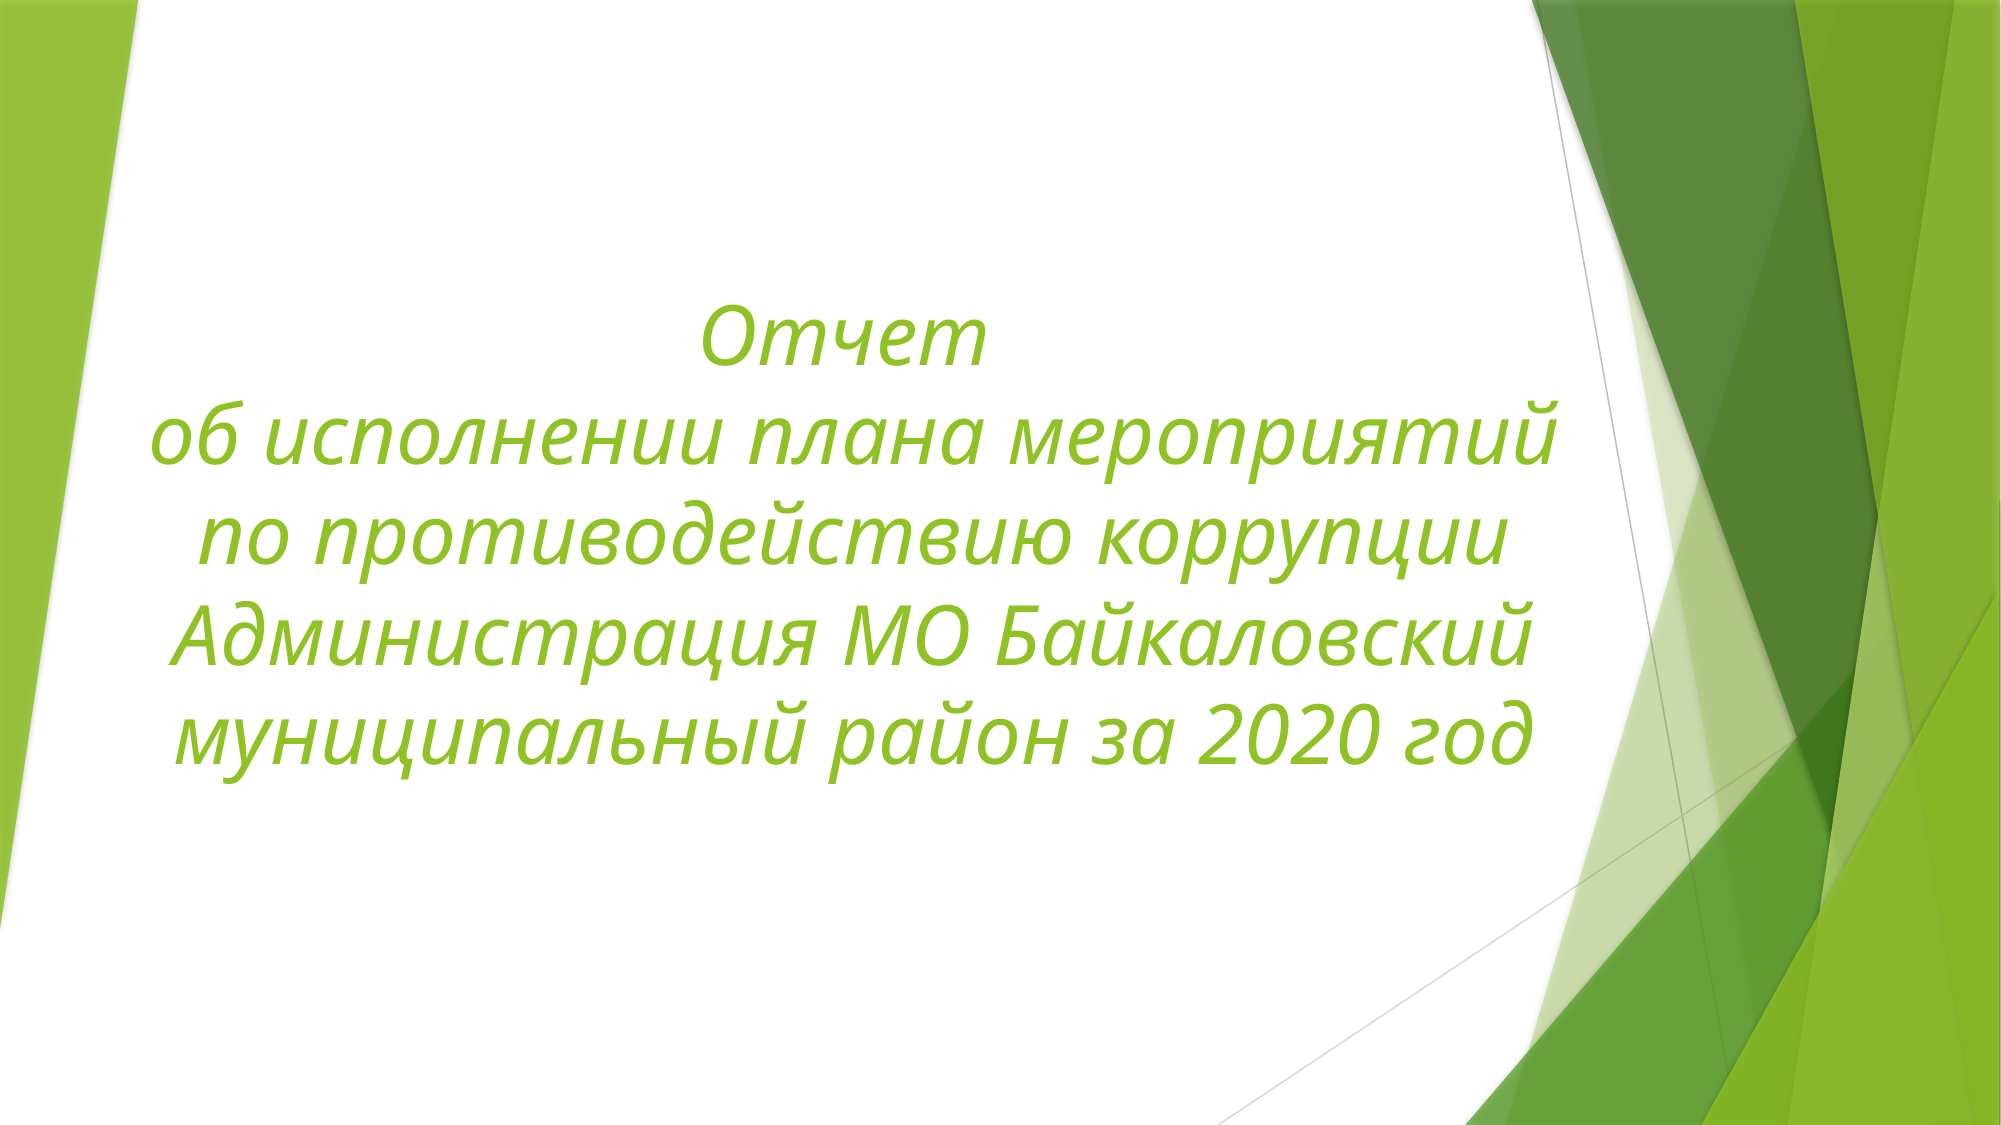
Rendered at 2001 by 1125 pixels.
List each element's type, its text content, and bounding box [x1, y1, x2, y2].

title Отчет об исполнении плана мероприятий по противодействию коррупции Администрация МО Байкаловский муниципальный район за 2020 год [84, 128, 1625, 790]
